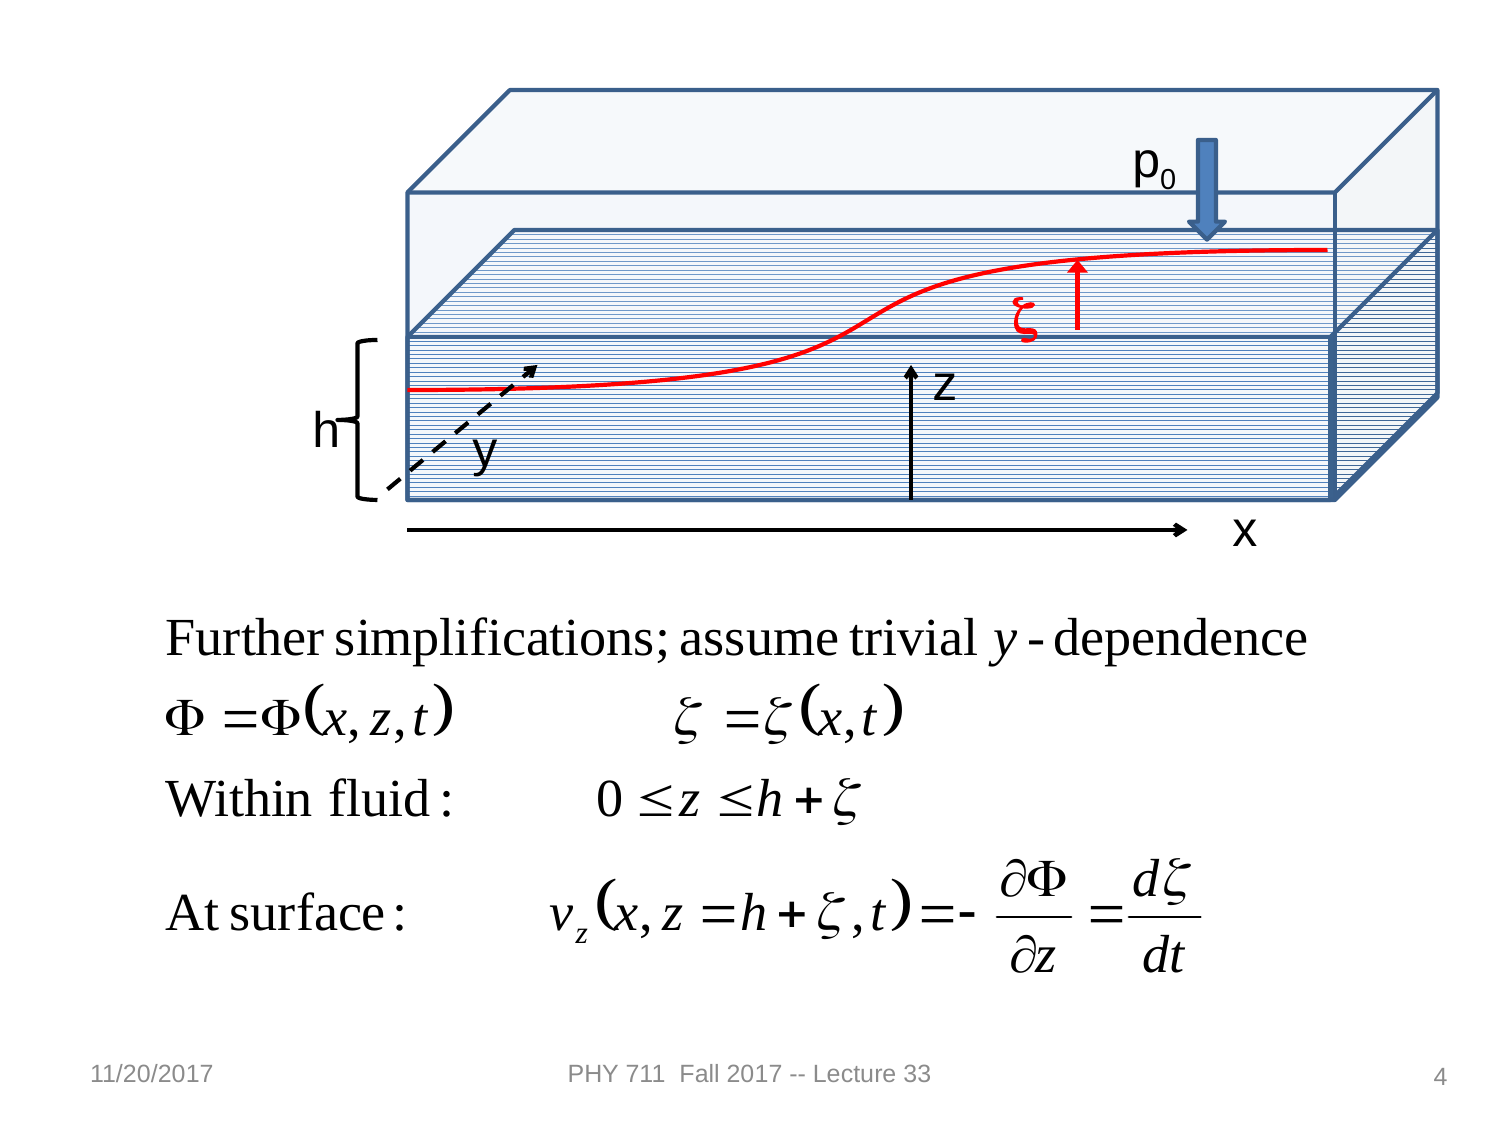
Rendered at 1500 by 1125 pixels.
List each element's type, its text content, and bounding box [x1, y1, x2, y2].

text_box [297, 89, 1438, 551]
slide_number 4 [1112, 1045, 1463, 1106]
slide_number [75, 1042, 425, 1103]
footer PHY 711 Fall 2017 -- Lecture 33 [512, 1042, 988, 1103]
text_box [156, 607, 1319, 984]
